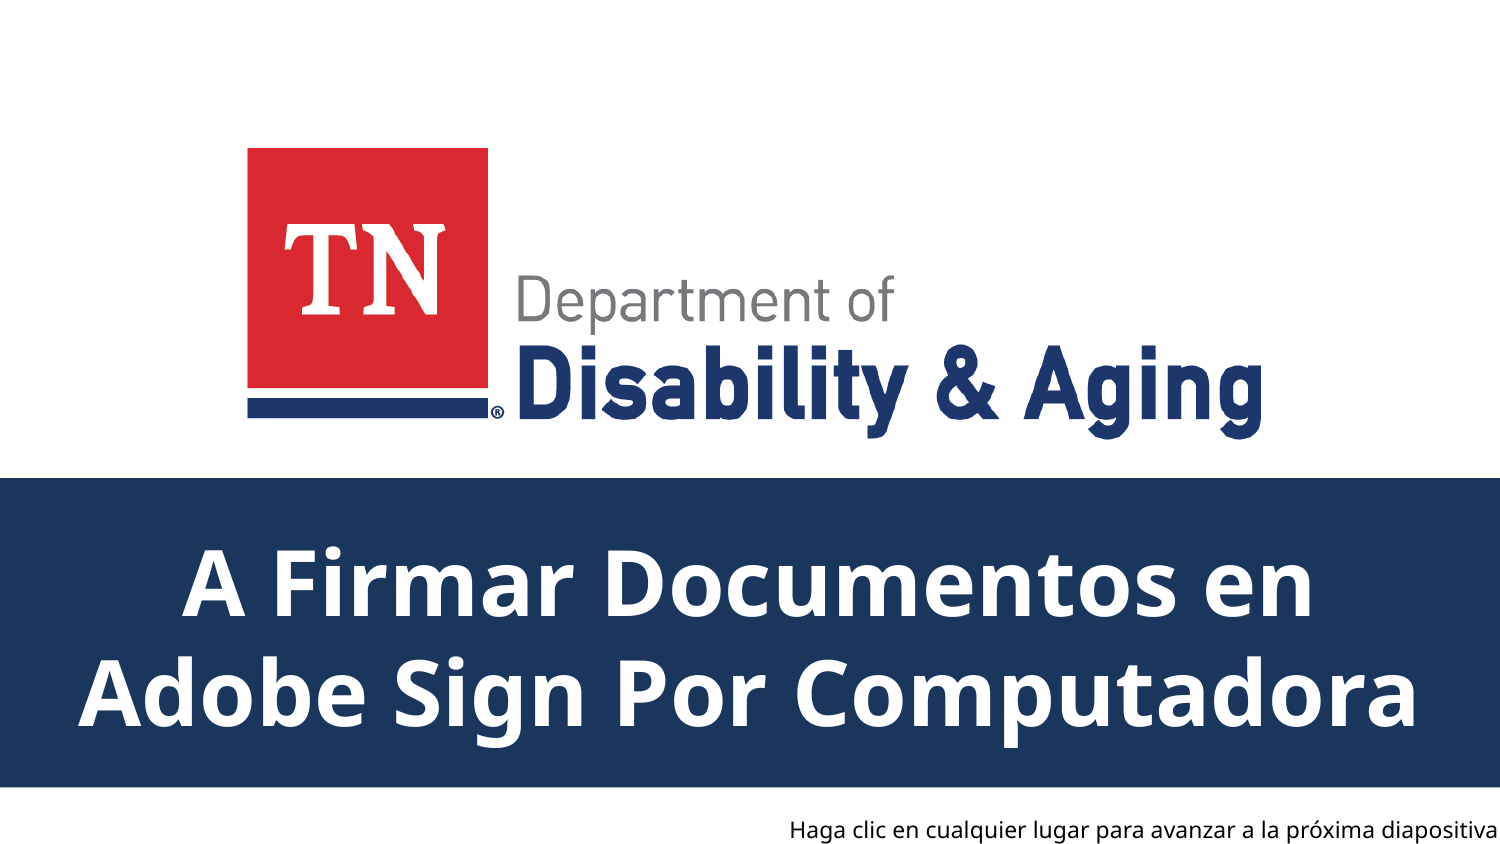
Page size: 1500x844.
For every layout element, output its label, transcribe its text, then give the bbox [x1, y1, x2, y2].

title A Firmar Documentos en Adobe Sign Por Computadora [24, 496, 1475, 772]
picture [247, 148, 1268, 446]
text_box Haga clic en cualquier lugar para avanzar a la próxima diapositiva. [774, 808, 1500, 844]
